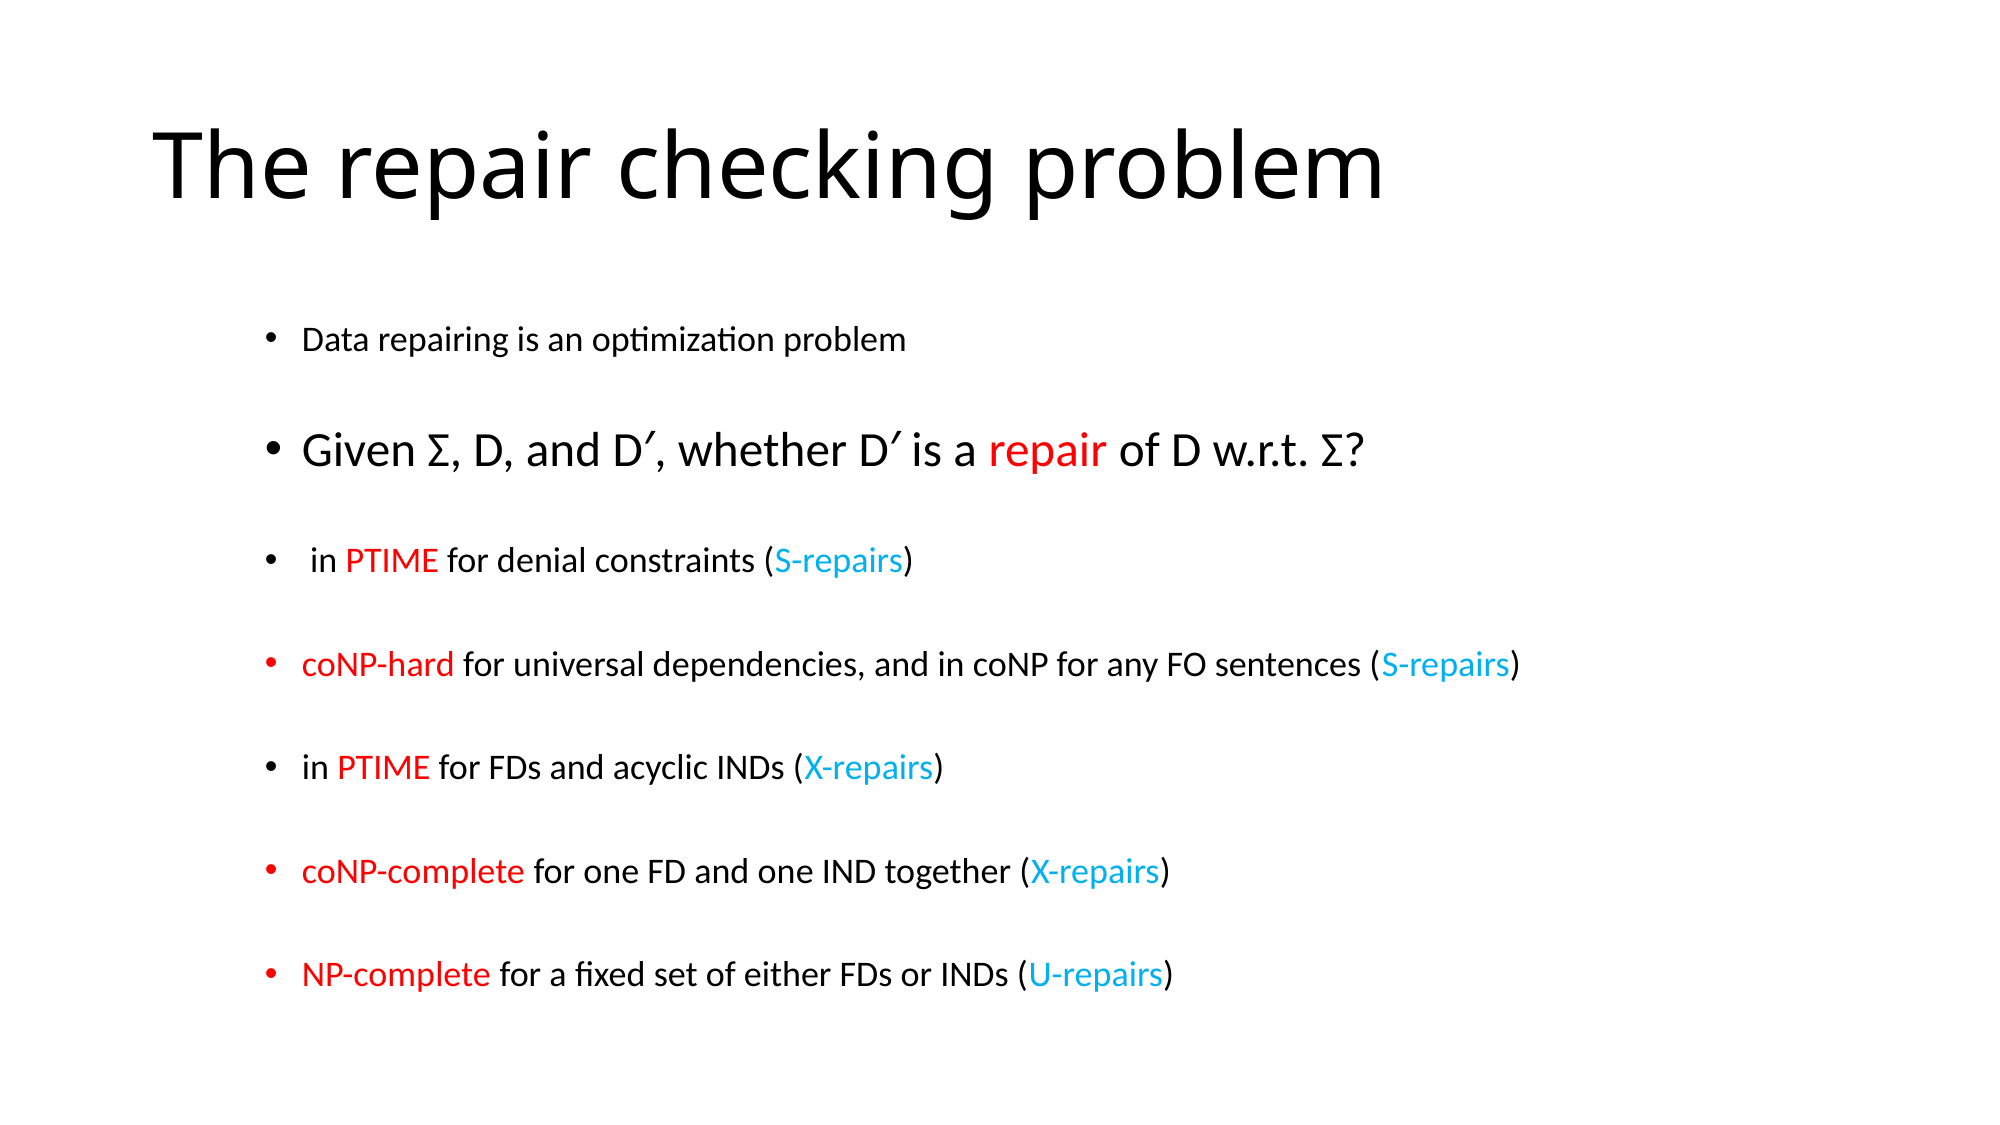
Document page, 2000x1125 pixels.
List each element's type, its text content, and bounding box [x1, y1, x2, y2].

list Data repairing is an optimization problem Given Σ, D, and D′, whether D′ is a repair of D w.r.t. Σ? in PTIME for denial constraints (S-repairs) coNP-hard for universal dependencies, and in coNP for any FO sentences (S-repairs) in PTIME for FDs and acyclic INDs (X-repairs) coNP-complete for one FD and one IND together (X-repairs) NP-complete for a ﬁxed set of either FDs or INDs (U-repairs) [249, 312, 1750, 1013]
title The repair checking problem [137, 59, 1862, 278]
